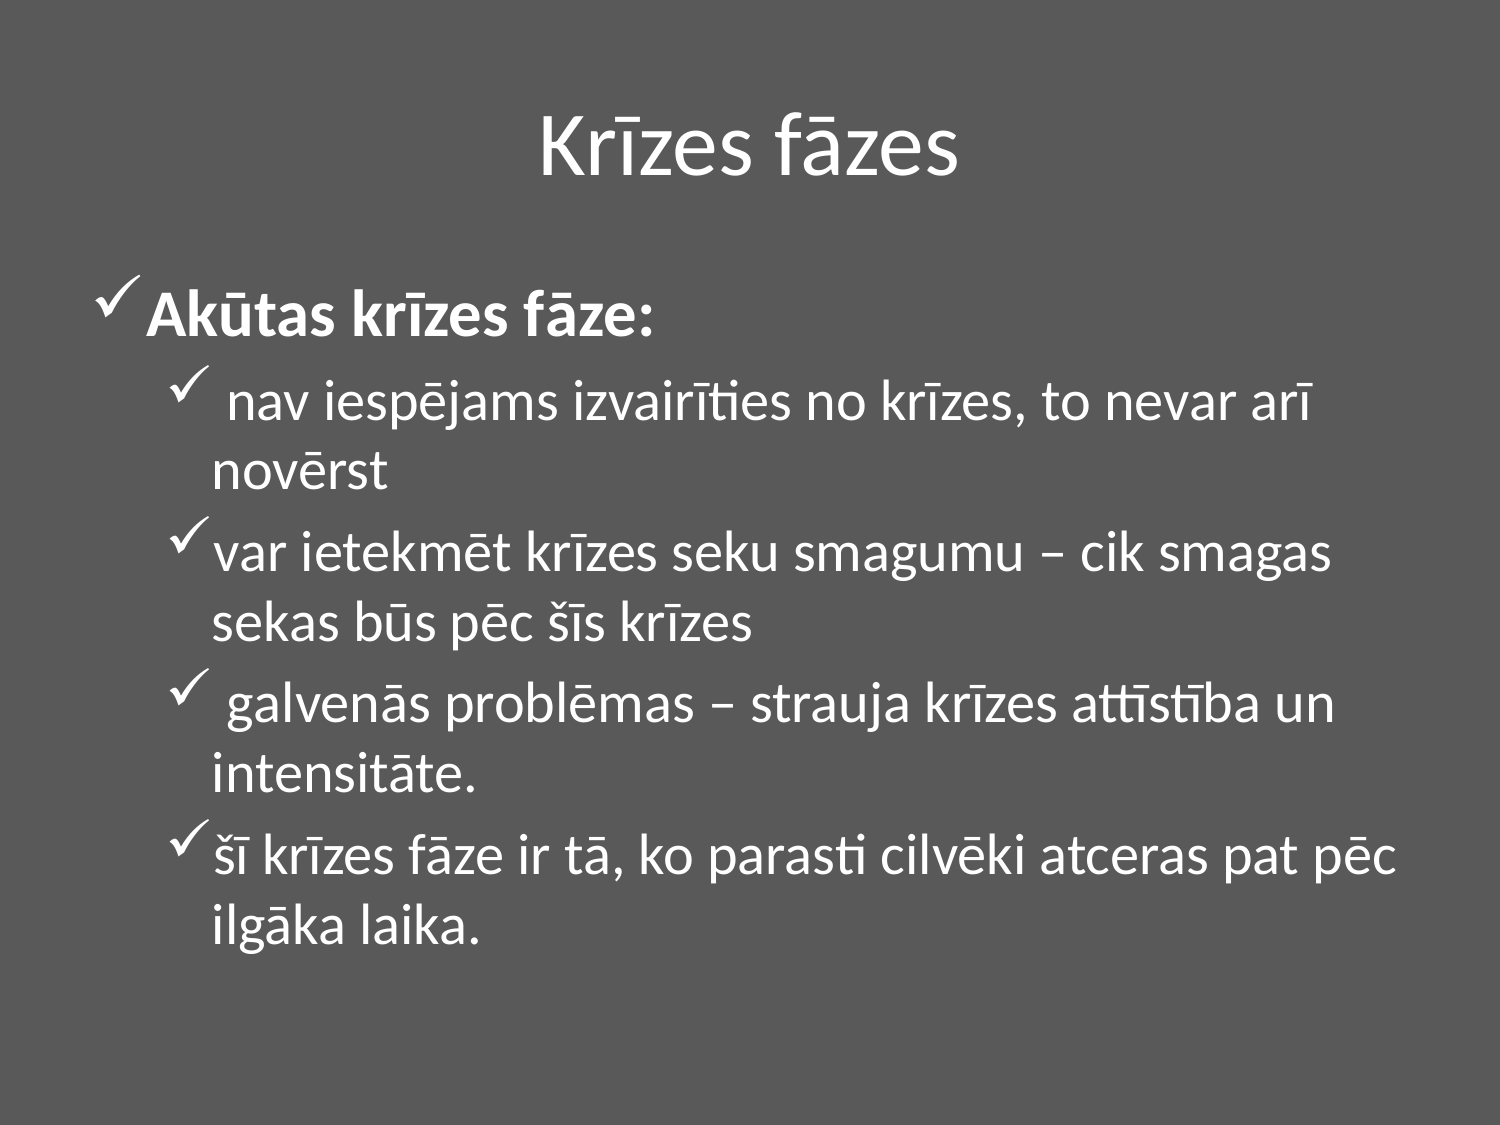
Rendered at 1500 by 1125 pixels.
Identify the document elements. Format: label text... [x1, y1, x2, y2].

list Akūtas krīzes fāze: nav iespējams izvairīties no krīzes, to nevar arī novērst var ietekmēt krīzes seku smagumu – cik smagas sekas būs pēc šīs krīzes galvenās problēmas – strauja krīzes attīstība un intensitāte. šī krīzes fāze ir tā, ko parasti cilvēki atceras pat pēc ilgāka laika. [75, 262, 1425, 1005]
title Krīzes fāzes [75, 45, 1425, 233]
